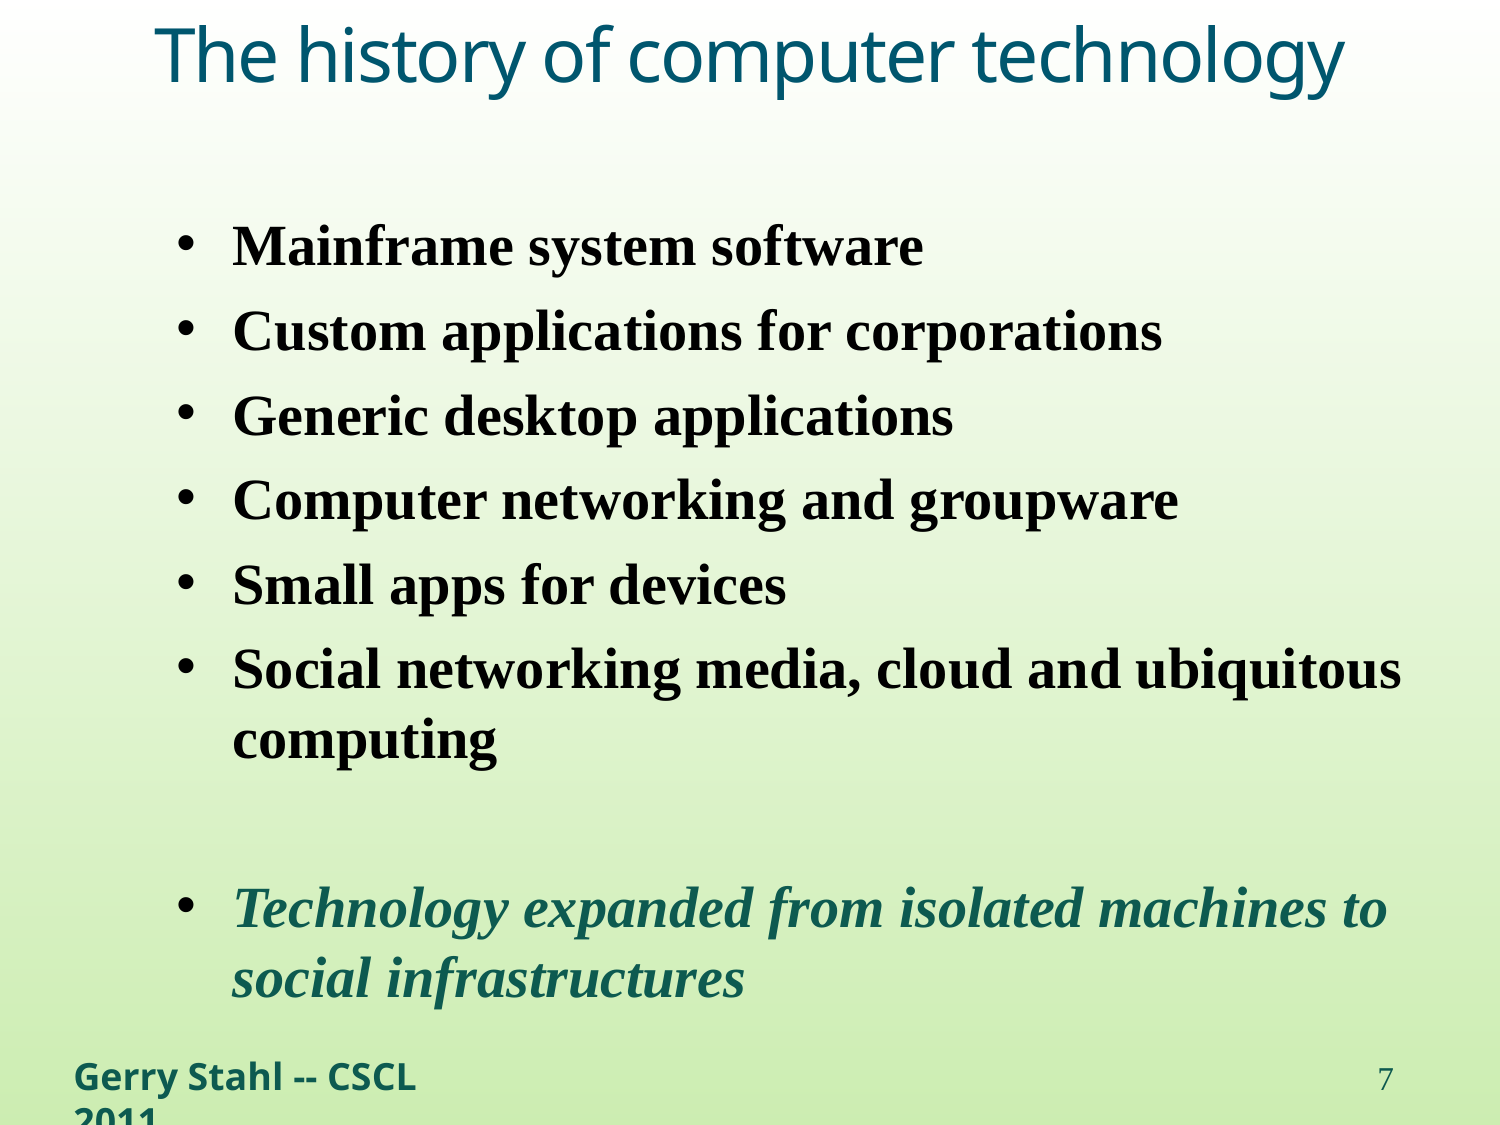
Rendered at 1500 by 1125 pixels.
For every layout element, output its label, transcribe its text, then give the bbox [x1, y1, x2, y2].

list Mainframe system software Custom applications for corporations Generic desktop applications Computer networking and groupware Small apps for devices Social networking media, cloud and ubiquitous computing Technology expanded from isolated machines to social infrastructures [149, 199, 1426, 1026]
title The history of computer technology [112, 0, 1388, 163]
footer Gerry Stahl -- CSCL 2011 [58, 1045, 525, 1106]
